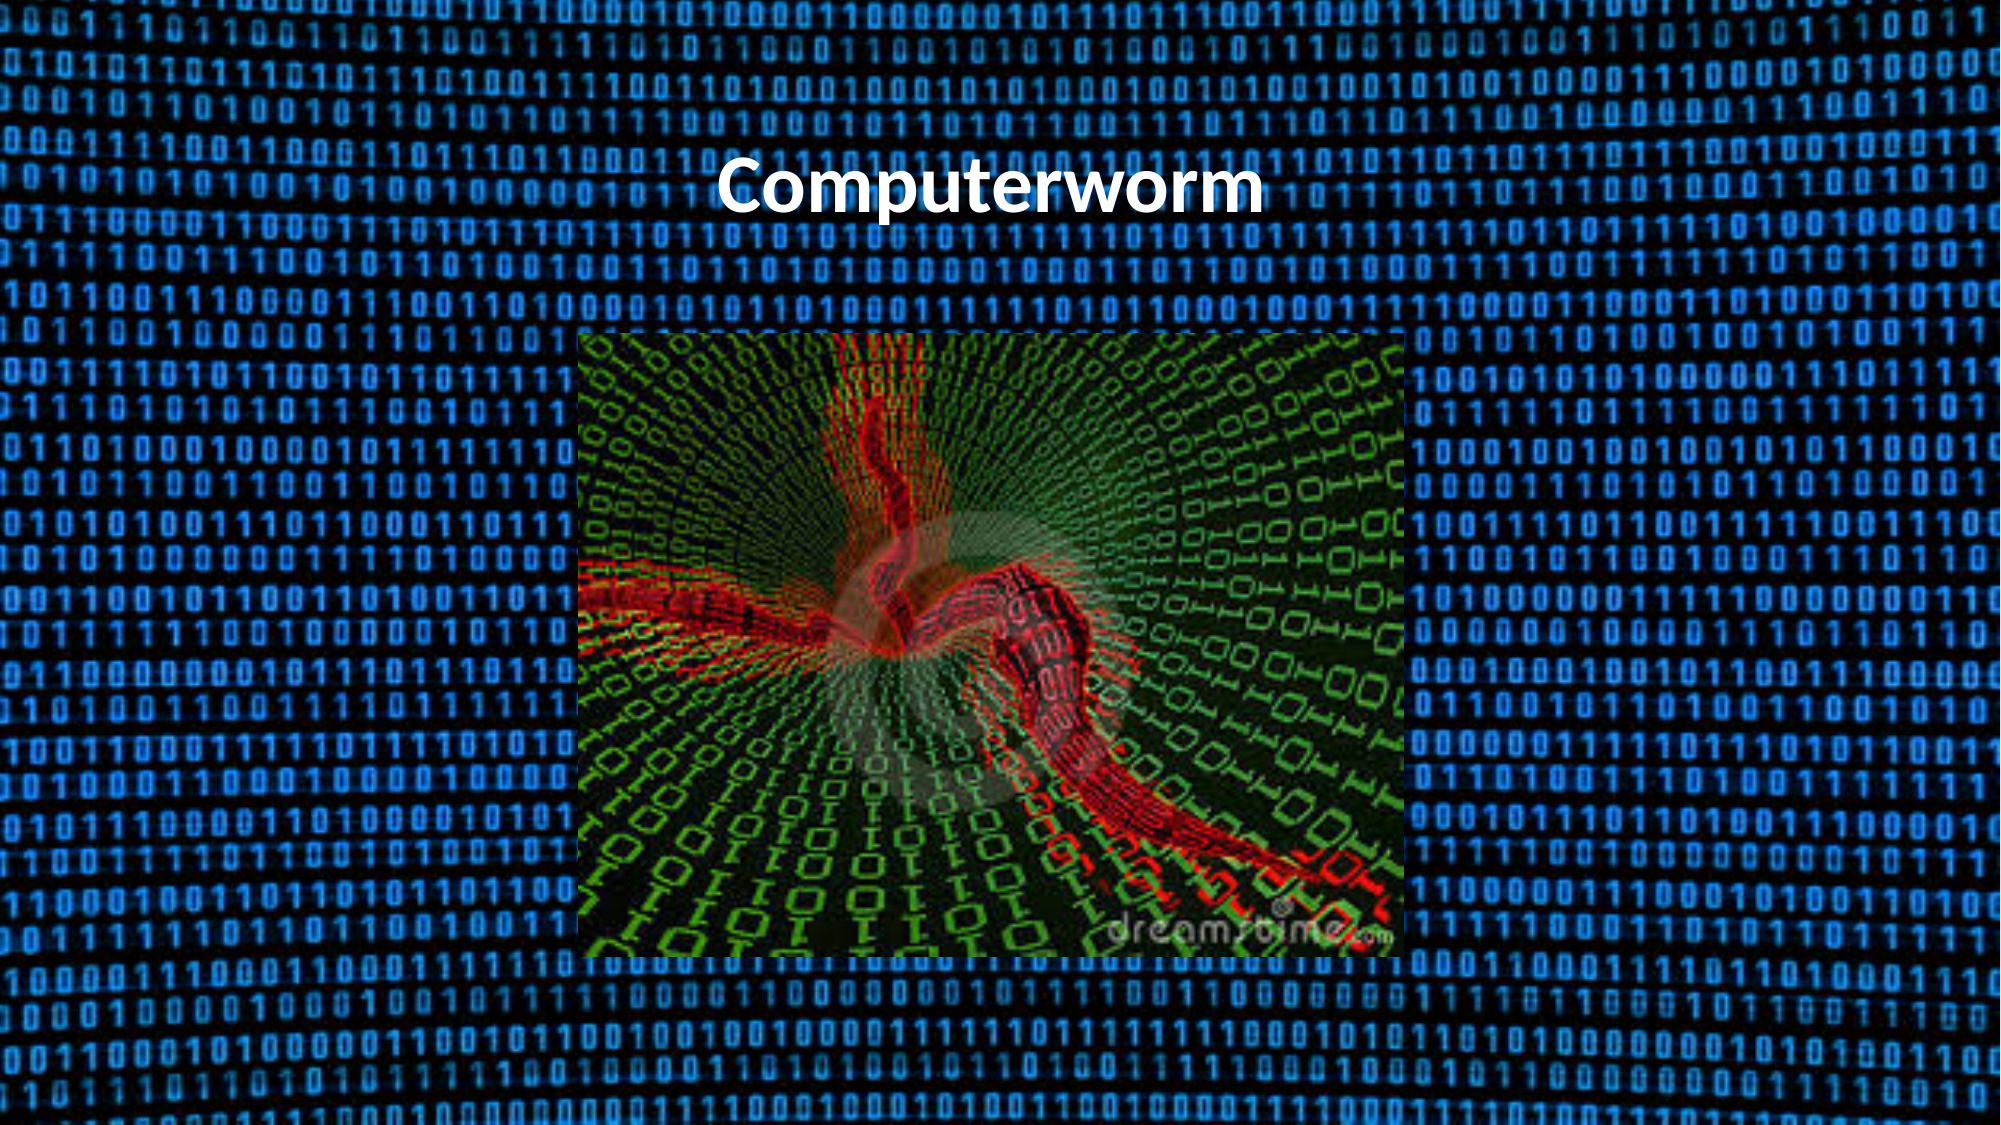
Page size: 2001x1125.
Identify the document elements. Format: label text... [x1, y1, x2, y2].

picture [0, 0, 2001, 1125]
text_box Computerworm [129, 70, 1855, 289]
